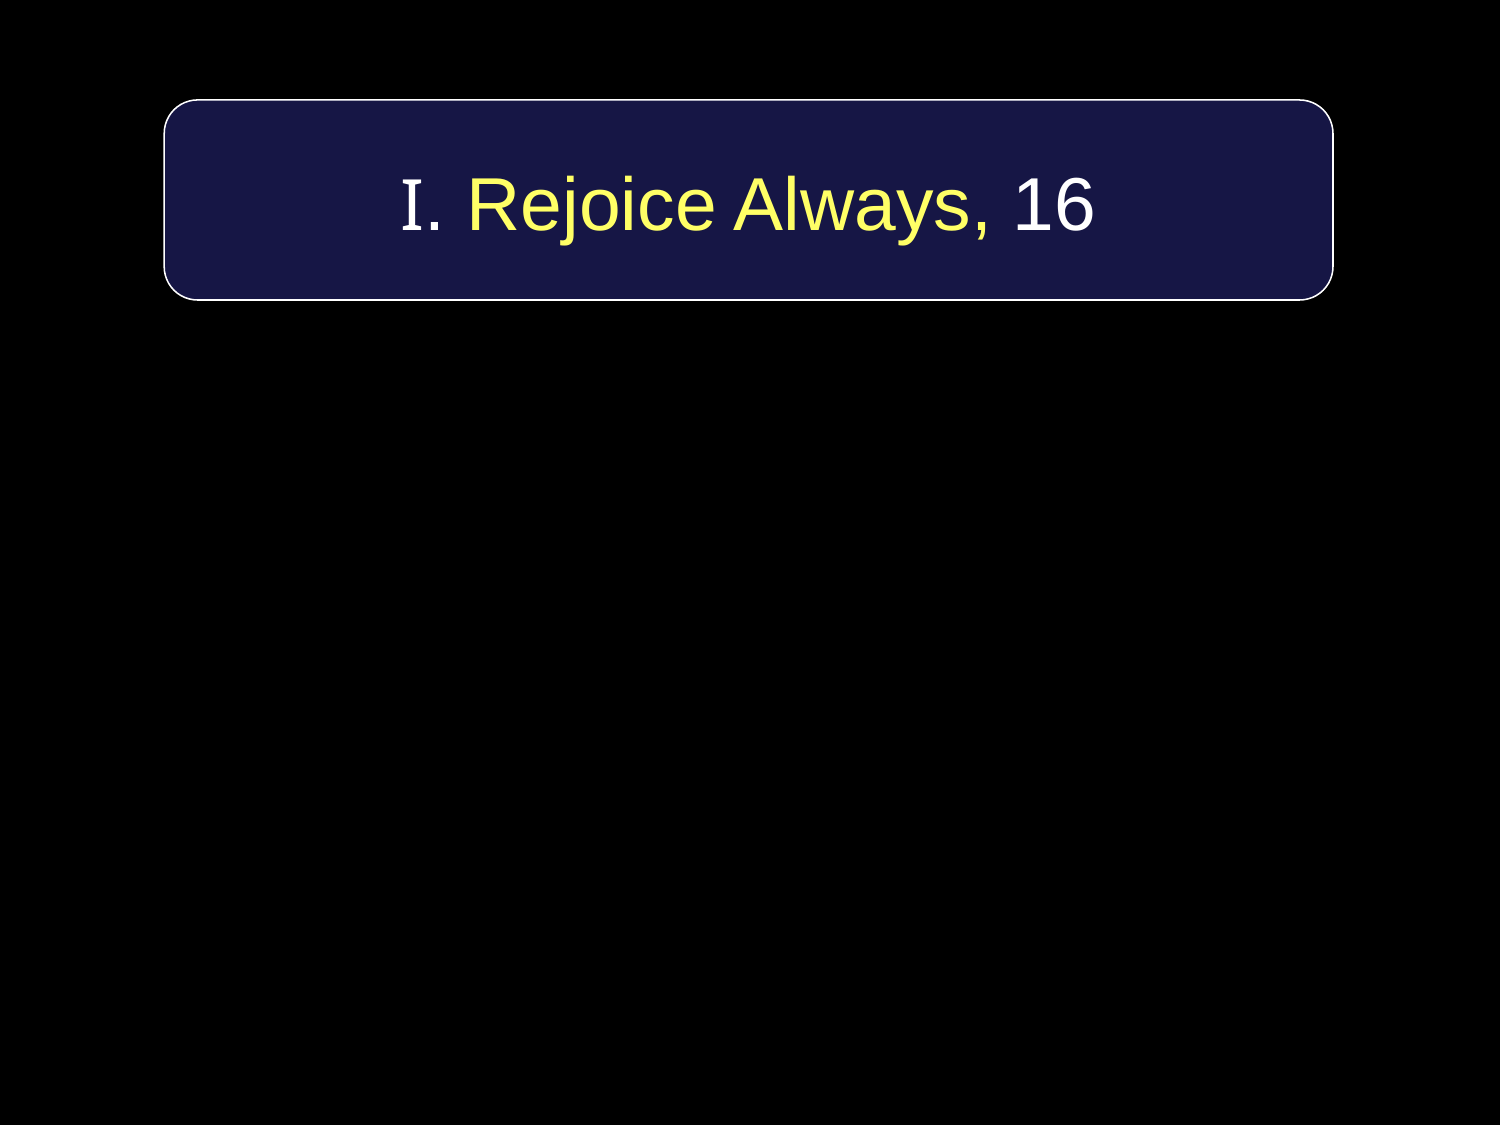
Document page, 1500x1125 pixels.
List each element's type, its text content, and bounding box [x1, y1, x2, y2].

text_box I. Rejoice Always, 16 [164, 99, 1333, 300]
